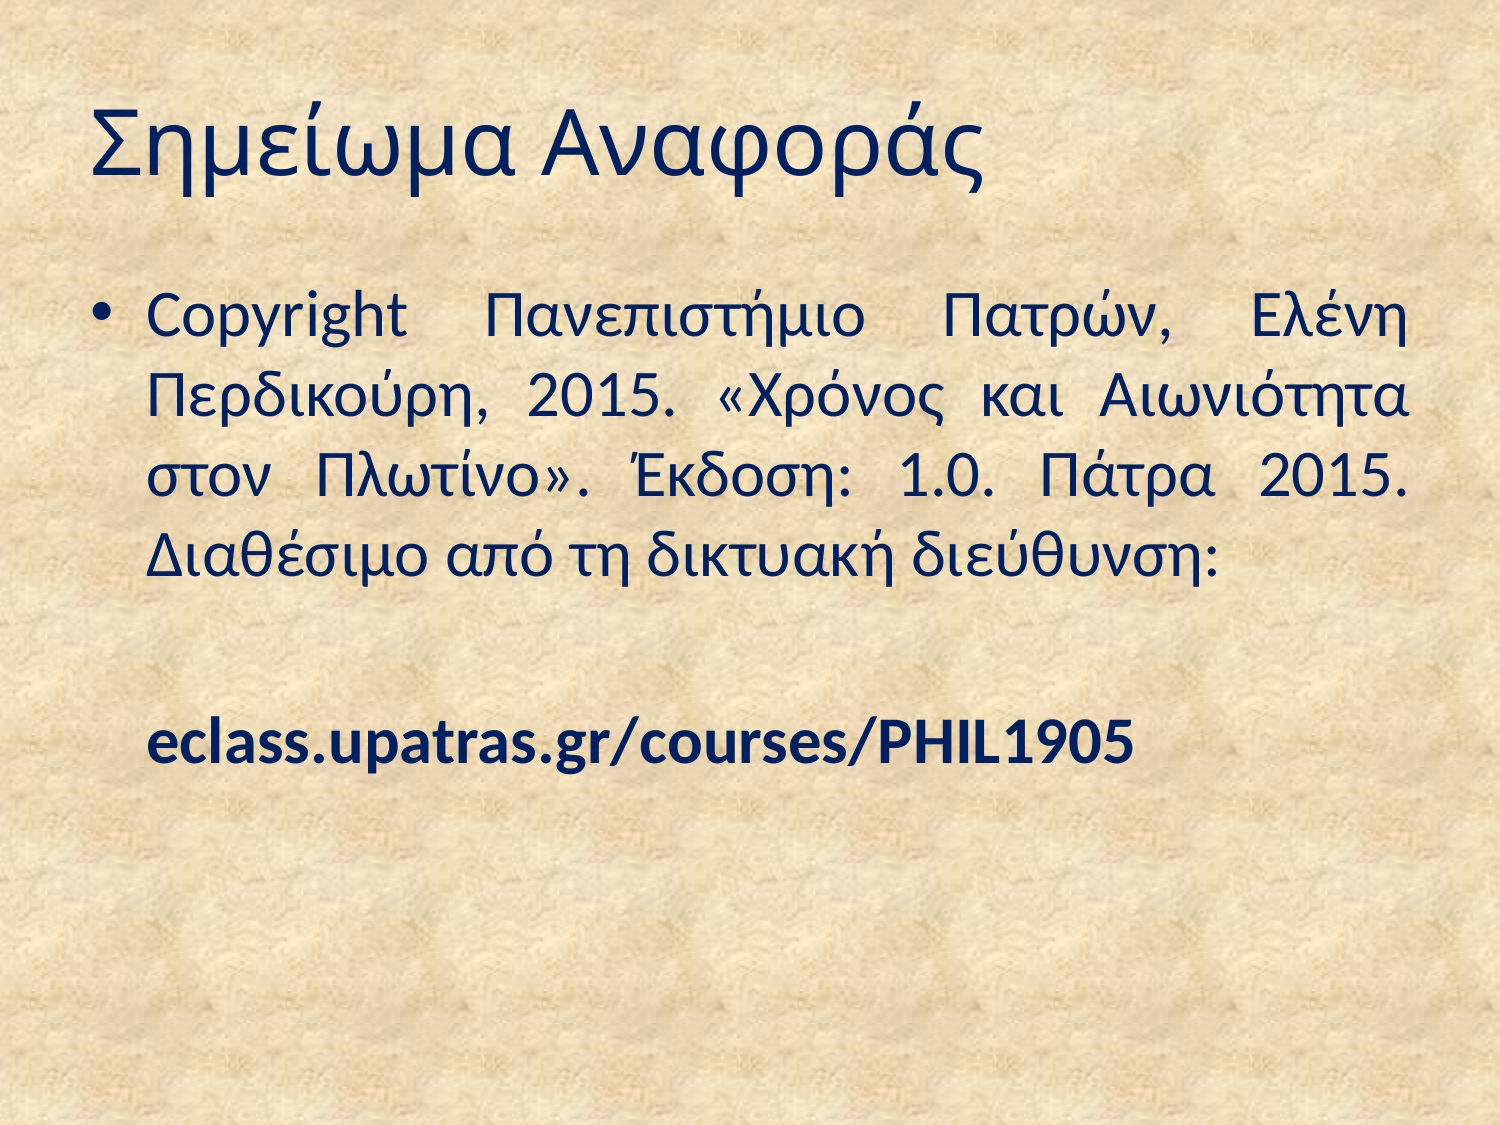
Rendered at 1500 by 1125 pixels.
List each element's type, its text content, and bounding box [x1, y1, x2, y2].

list Copyright Πανεπιστήμιο Πατρών, Ελένη Περδικούρη, 2015. «Χρόνος και Αιωνιότητα στον Πλωτίνο». Έκδοση: 1.0. Πάτρα 2015. Διαθέσιμο από τη δικτυακή διεύθυνση: eclass.upatras.gr/courses/PHIL1905 [75, 262, 1425, 1005]
picture [0, 0, 1500, 1125]
title Σημείωμα Αναφοράς [75, 45, 1425, 233]
